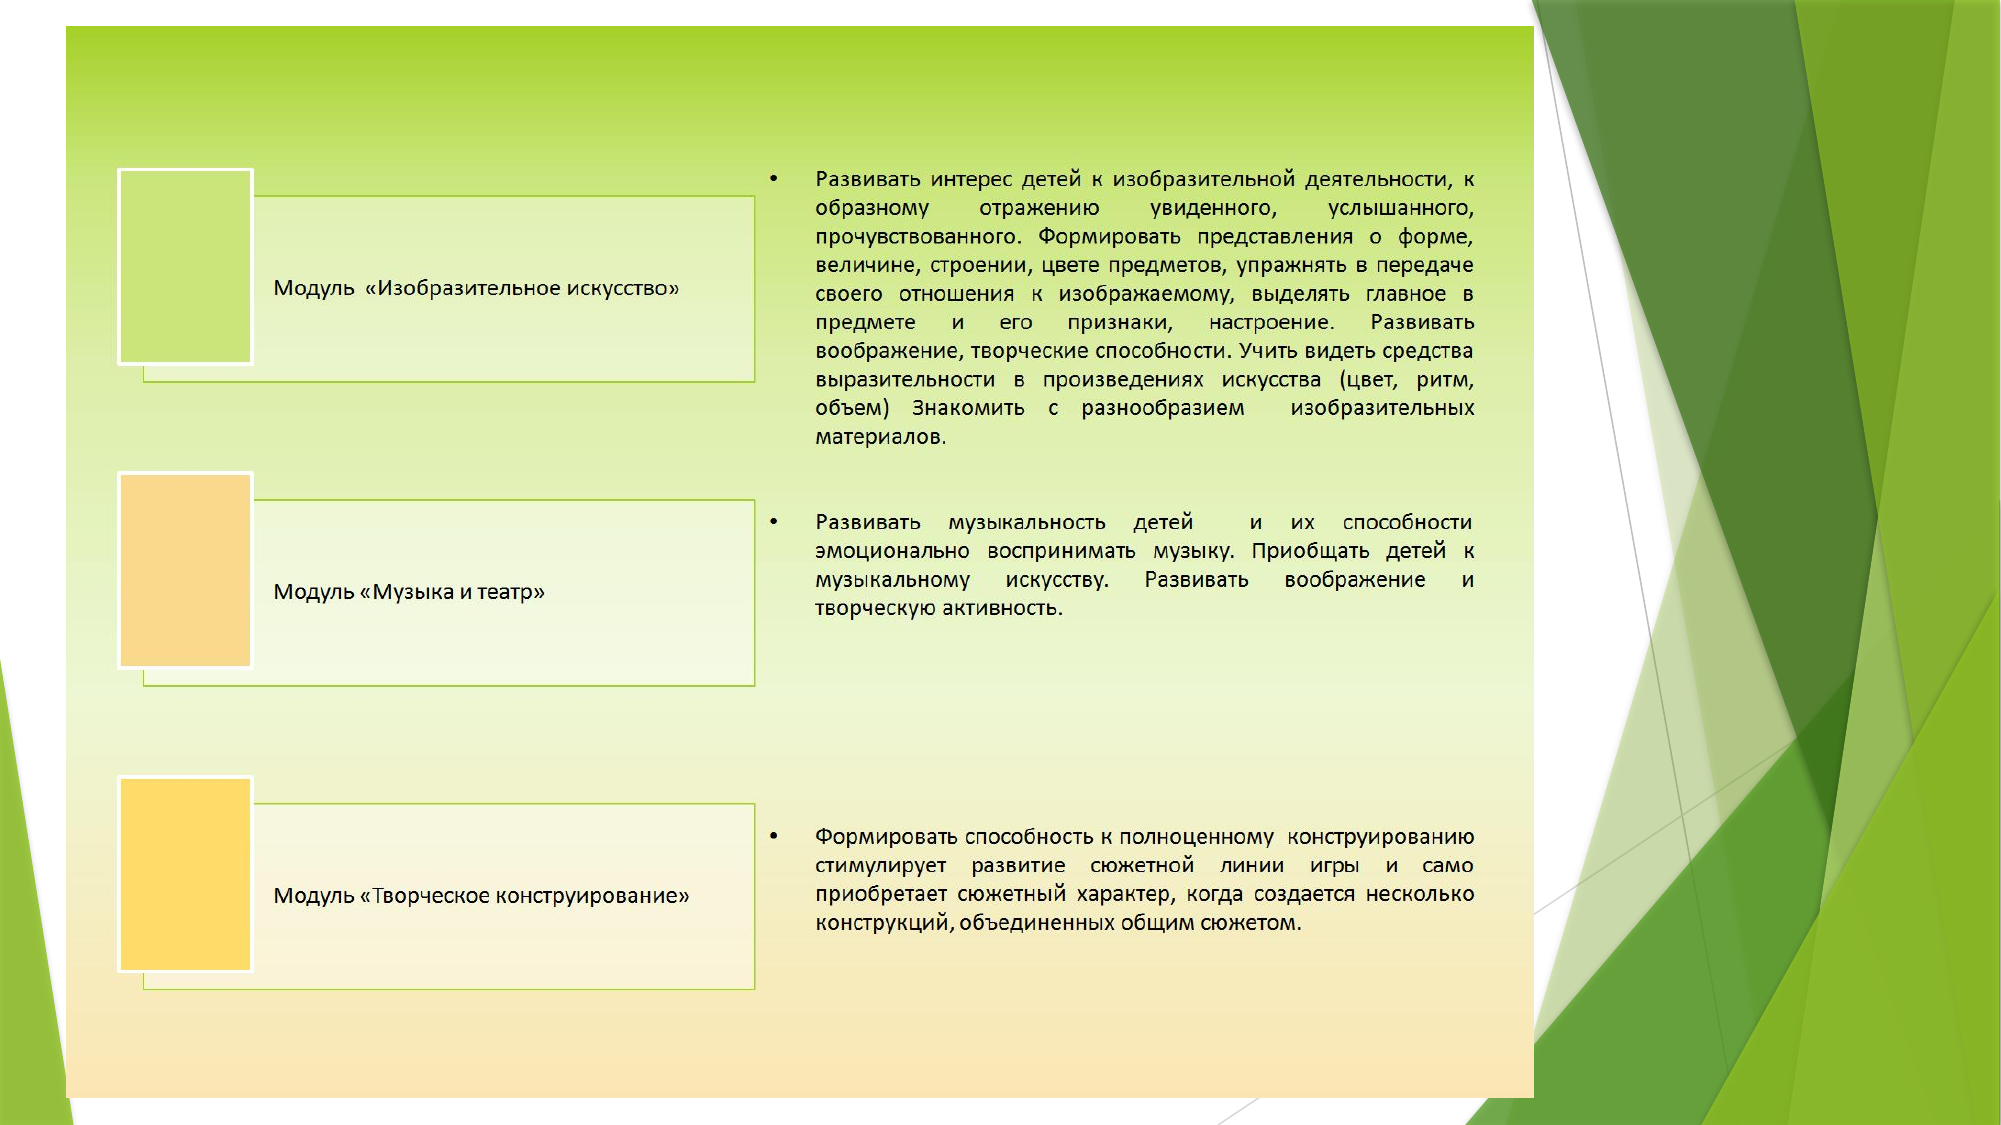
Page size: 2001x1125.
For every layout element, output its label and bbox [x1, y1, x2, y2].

picture [65, 26, 1535, 1099]
